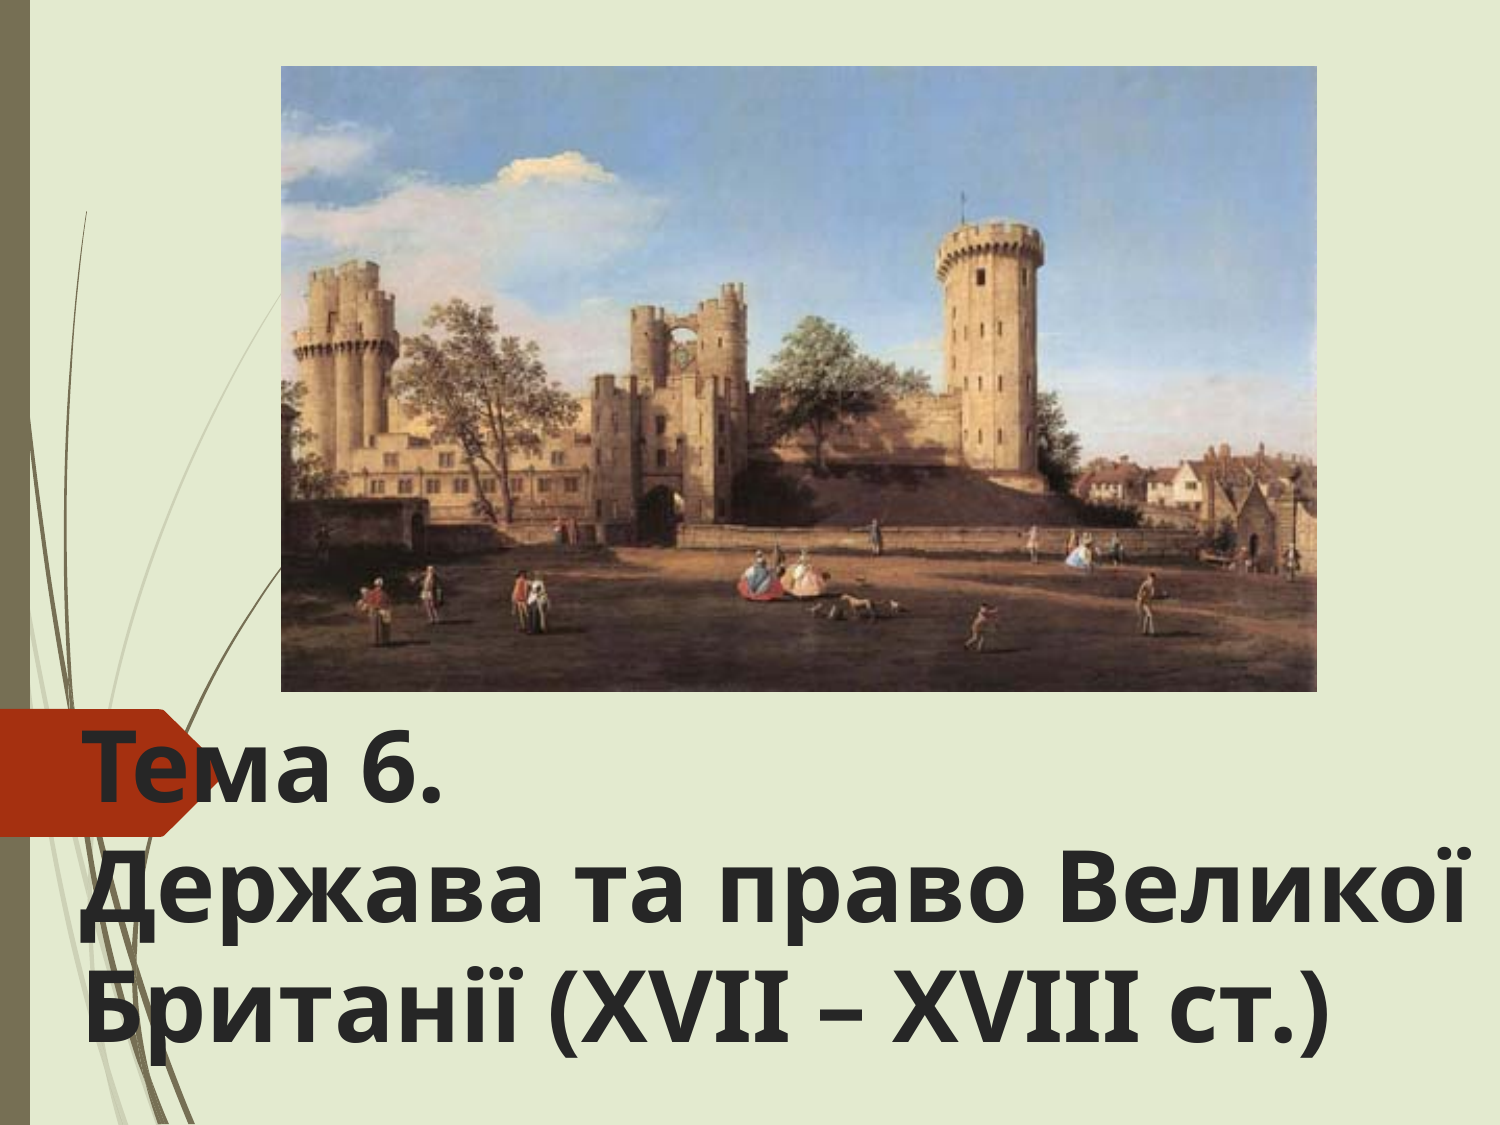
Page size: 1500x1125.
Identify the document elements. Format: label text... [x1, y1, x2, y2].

picture [281, 66, 1317, 692]
title Тема 6. Держава та право Великої Британії (ХVII – ХVIIІ ст.) [64, 491, 1500, 1071]
